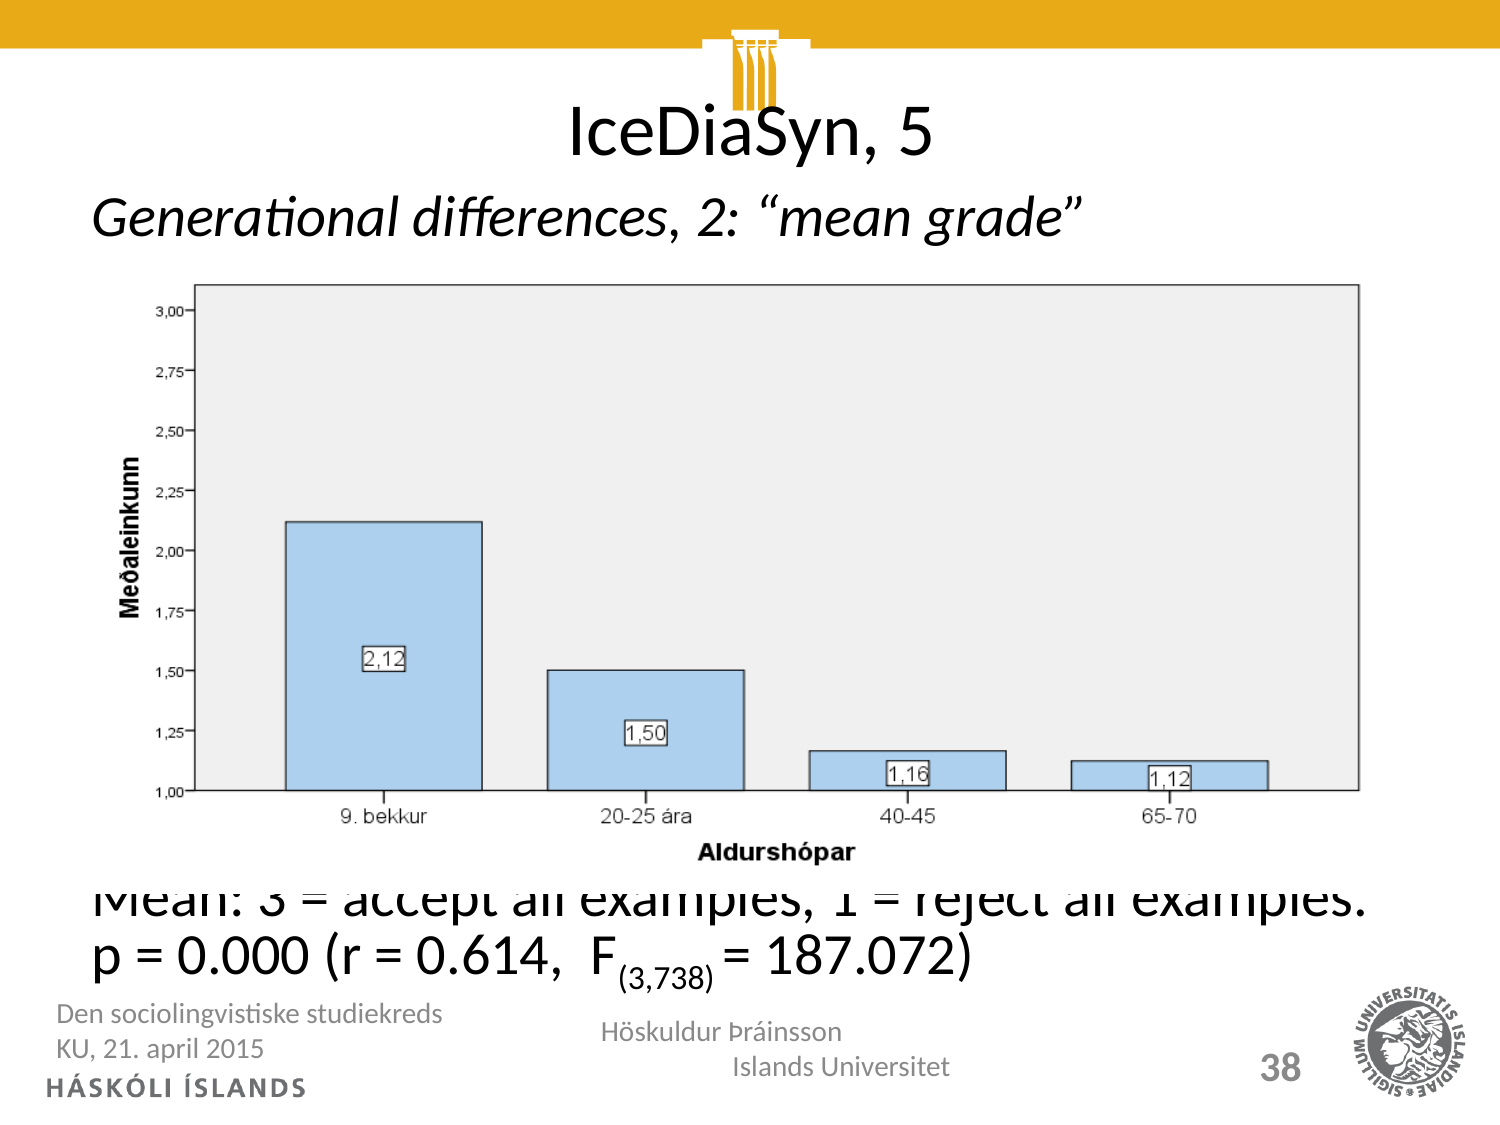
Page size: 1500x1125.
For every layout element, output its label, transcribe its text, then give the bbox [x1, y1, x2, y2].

list Generational differences, 2: “mean grade” Mean: 3 = accept all examples, 1 = reject all examples. p = 0.000 (r = 0.614, F(3,738) = 187.072) [76, 184, 1427, 1010]
footer Höskuldur Þráinsson Islands Universitet [584, 1011, 976, 1083]
slide_number 38 [1069, 1034, 1317, 1095]
picture [0, 0, 1500, 1125]
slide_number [41, 999, 479, 1060]
title IceDiaSyn, 5 [76, 66, 1428, 185]
